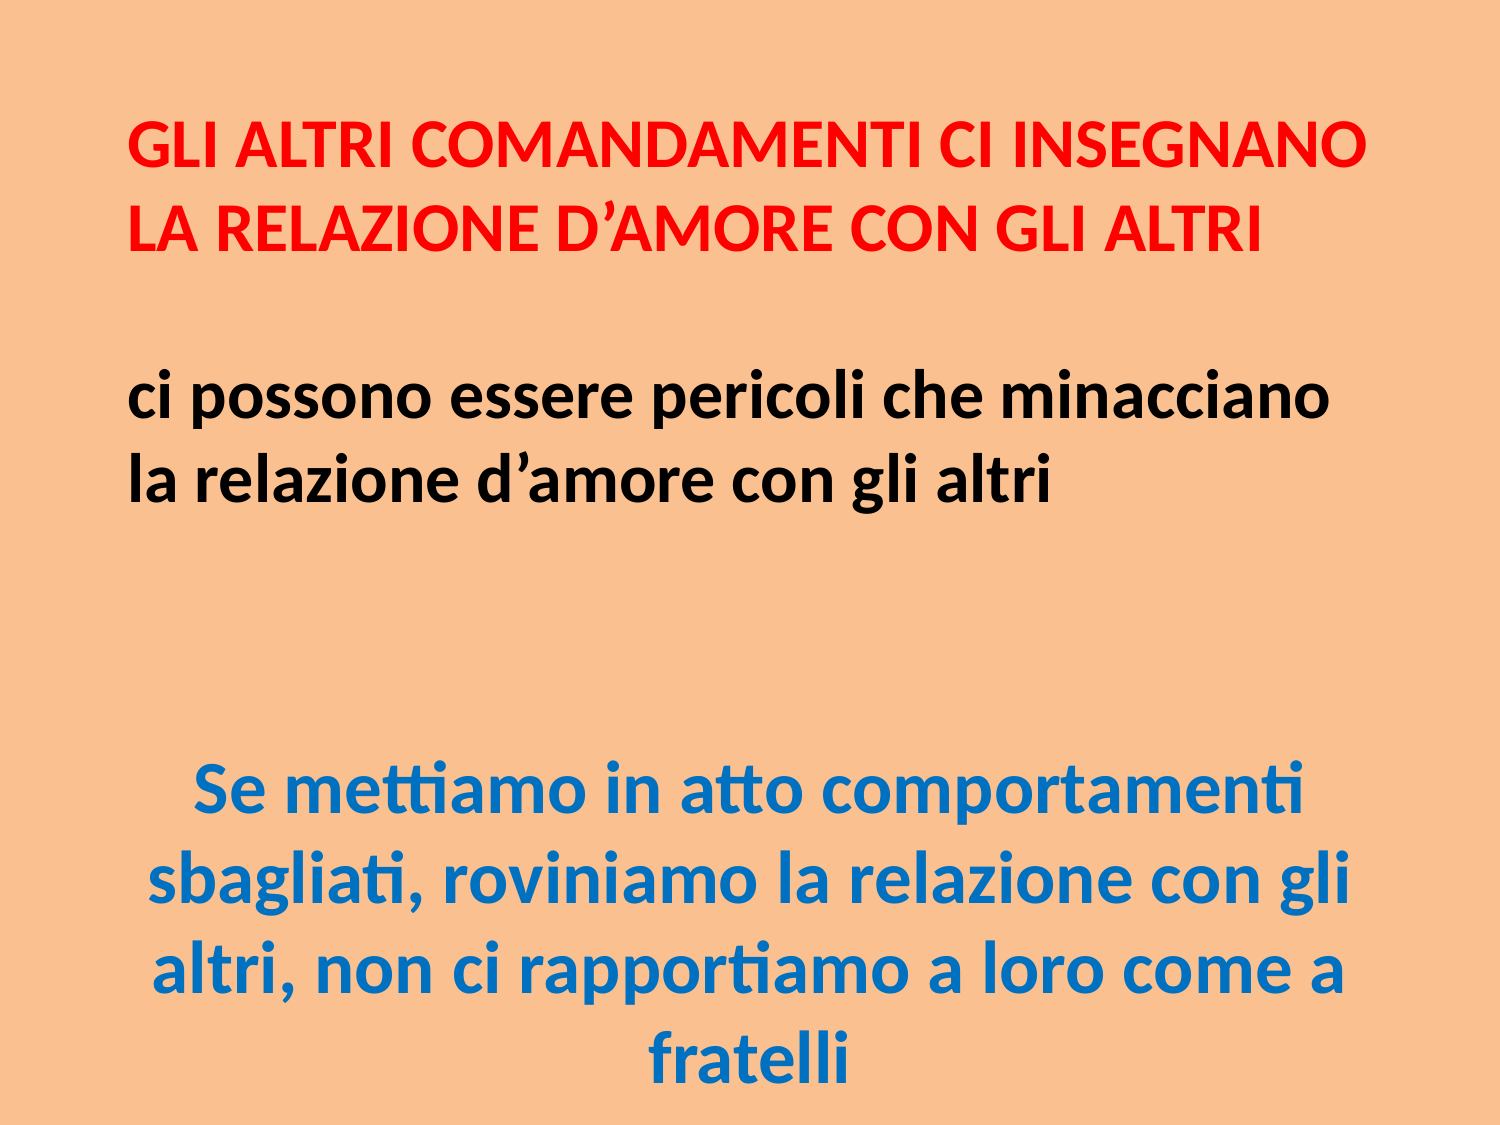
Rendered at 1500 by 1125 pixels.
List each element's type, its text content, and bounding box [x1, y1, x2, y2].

title Gli altri comandamenti ci insegnano la relazione d’amore con gli altri ci possono essere pericoli che minacciano la relazione d’amore con gli altri [112, 90, 1388, 375]
list Se mettiamo in atto comportamenti sbagliati, roviniamo la relazione con gli altri, non ci rapportiamo a loro come a fratelli [88, 375, 1412, 1106]
